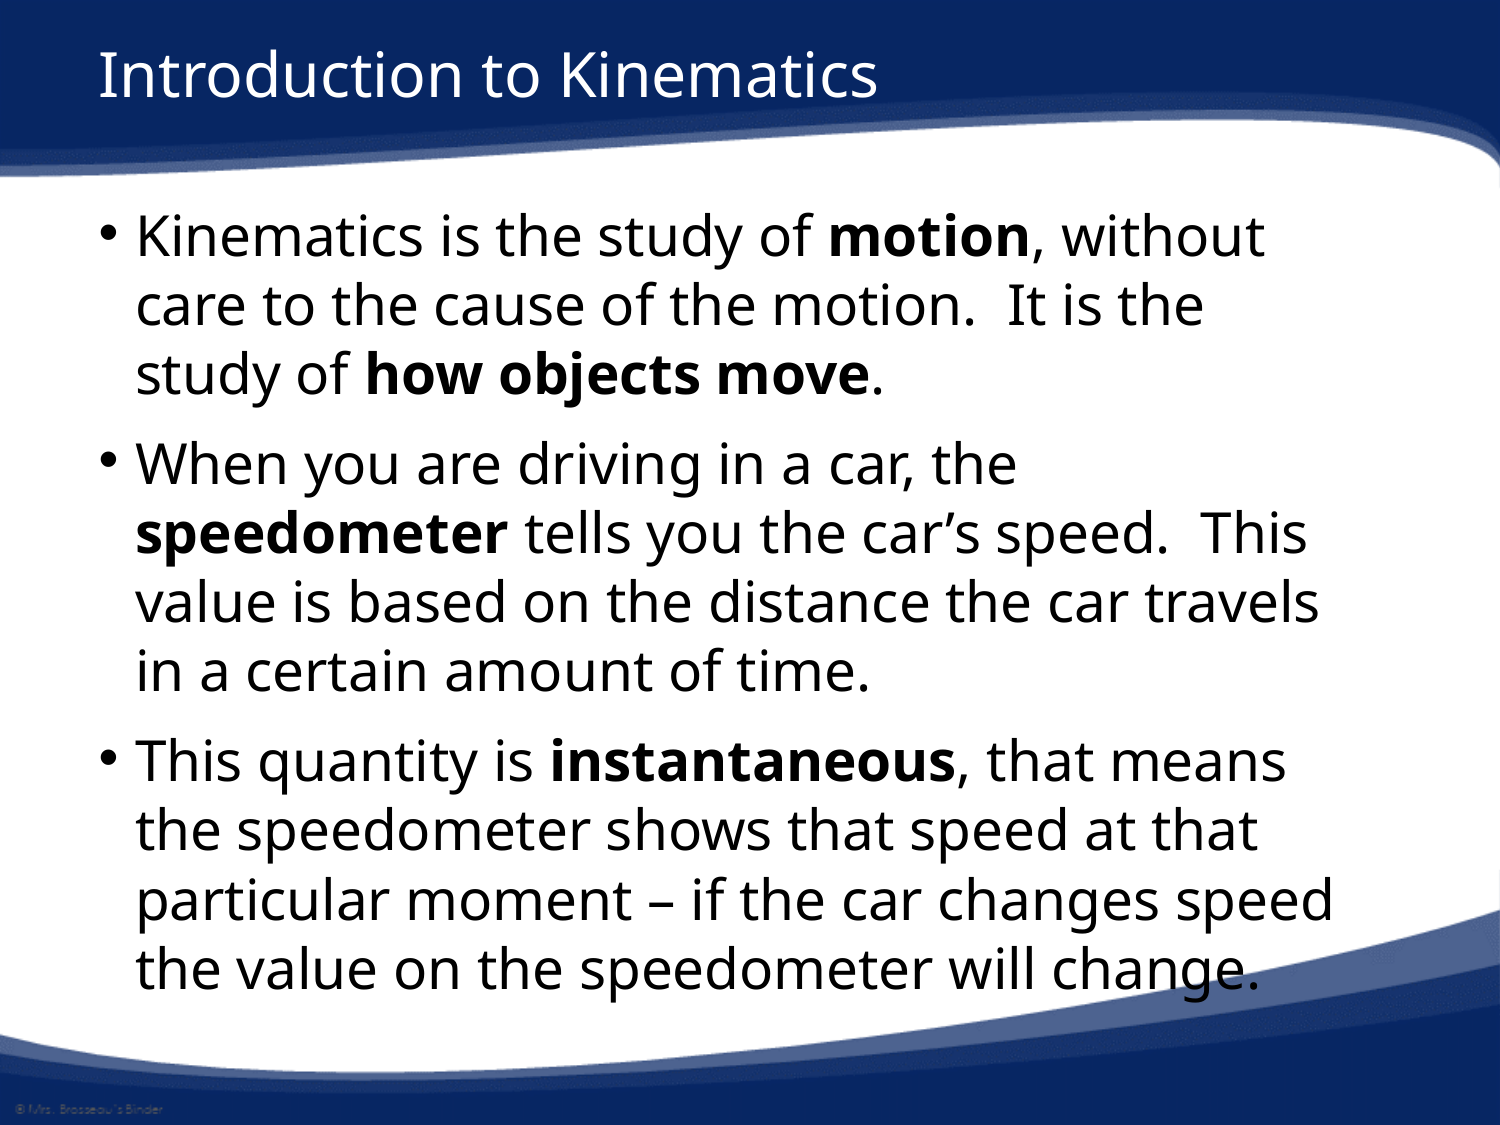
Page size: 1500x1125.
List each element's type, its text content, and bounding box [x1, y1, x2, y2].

title Introduction to Kinematics [83, 18, 1378, 136]
picture [0, 0, 1500, 1125]
list Kinematics is the study of motion, without care to the cause of the motion. It is the study of how objects move. When you are driving in a car, the speedometer tells you the car’s speed. This value is based on the distance the car travels in a certain amount of time. This quantity is instantaneous, that means the speedometer shows that speed at that particular moment – if the car changes speed the value on the speedometer will change. [83, 193, 1378, 1020]
